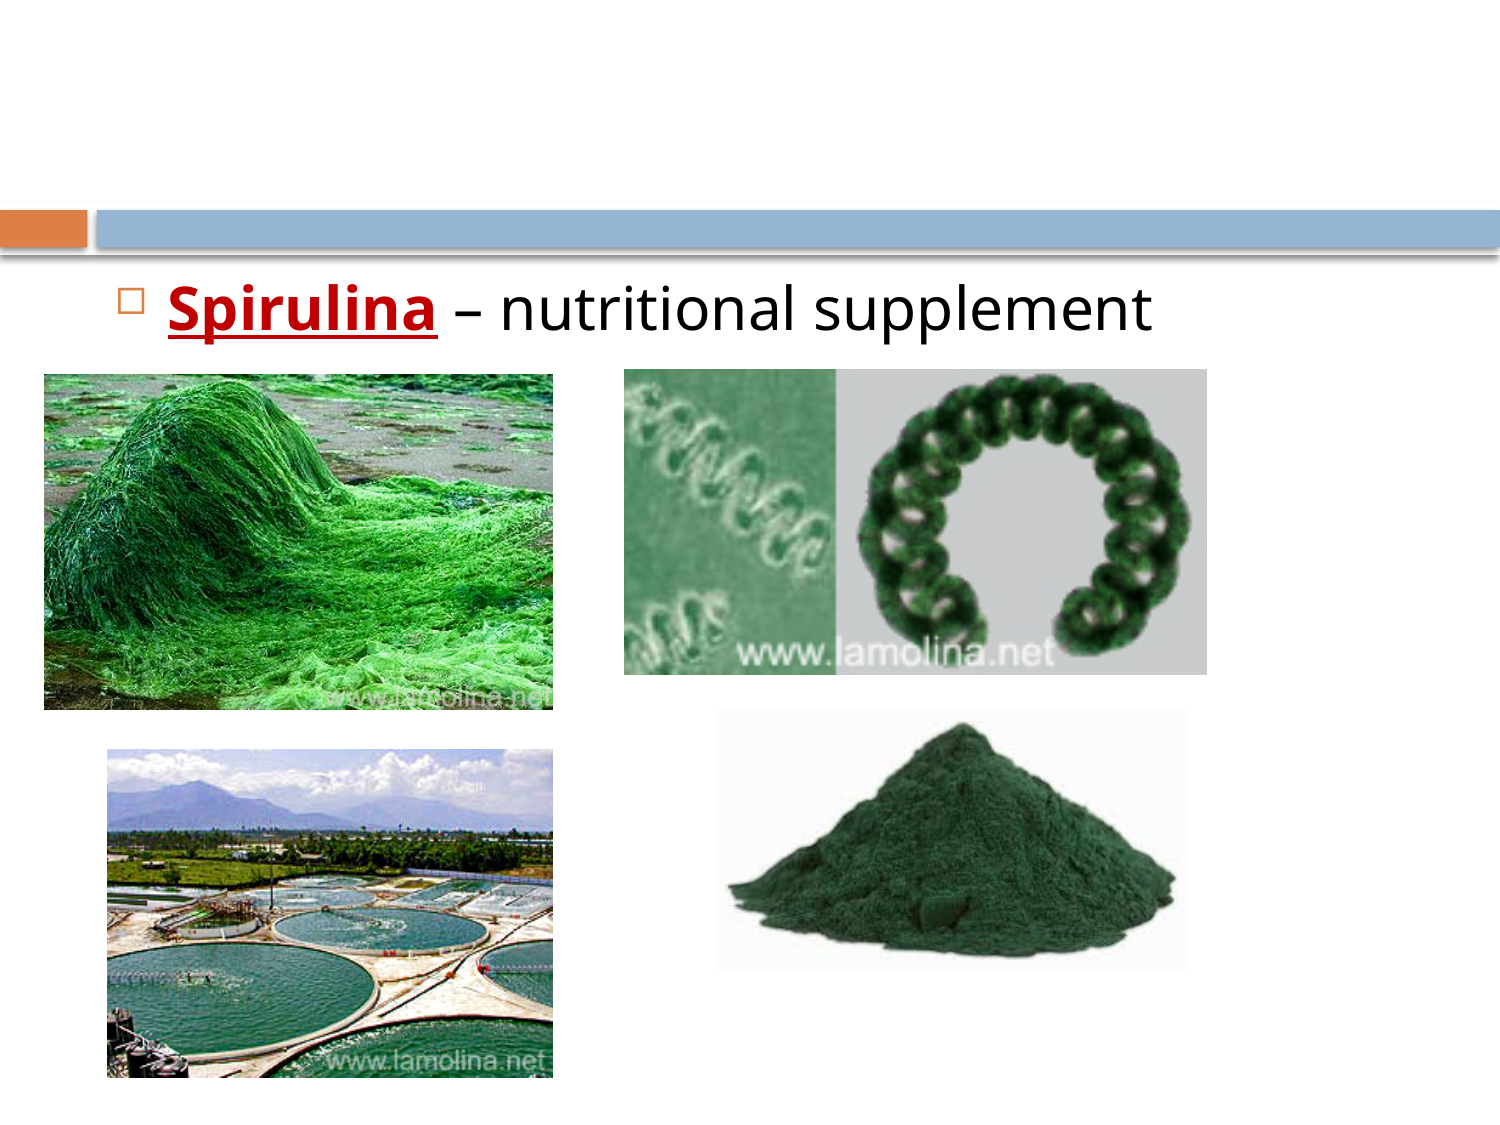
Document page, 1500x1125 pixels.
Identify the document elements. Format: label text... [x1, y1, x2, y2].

picture [624, 369, 1207, 676]
text_box [624, 675, 1280, 1108]
picture [106, 749, 553, 1079]
picture [716, 709, 1189, 971]
list Spirulina – nutritional supplement [100, 262, 1438, 1000]
text_box [19, 0, 675, 226]
picture [44, 374, 553, 710]
